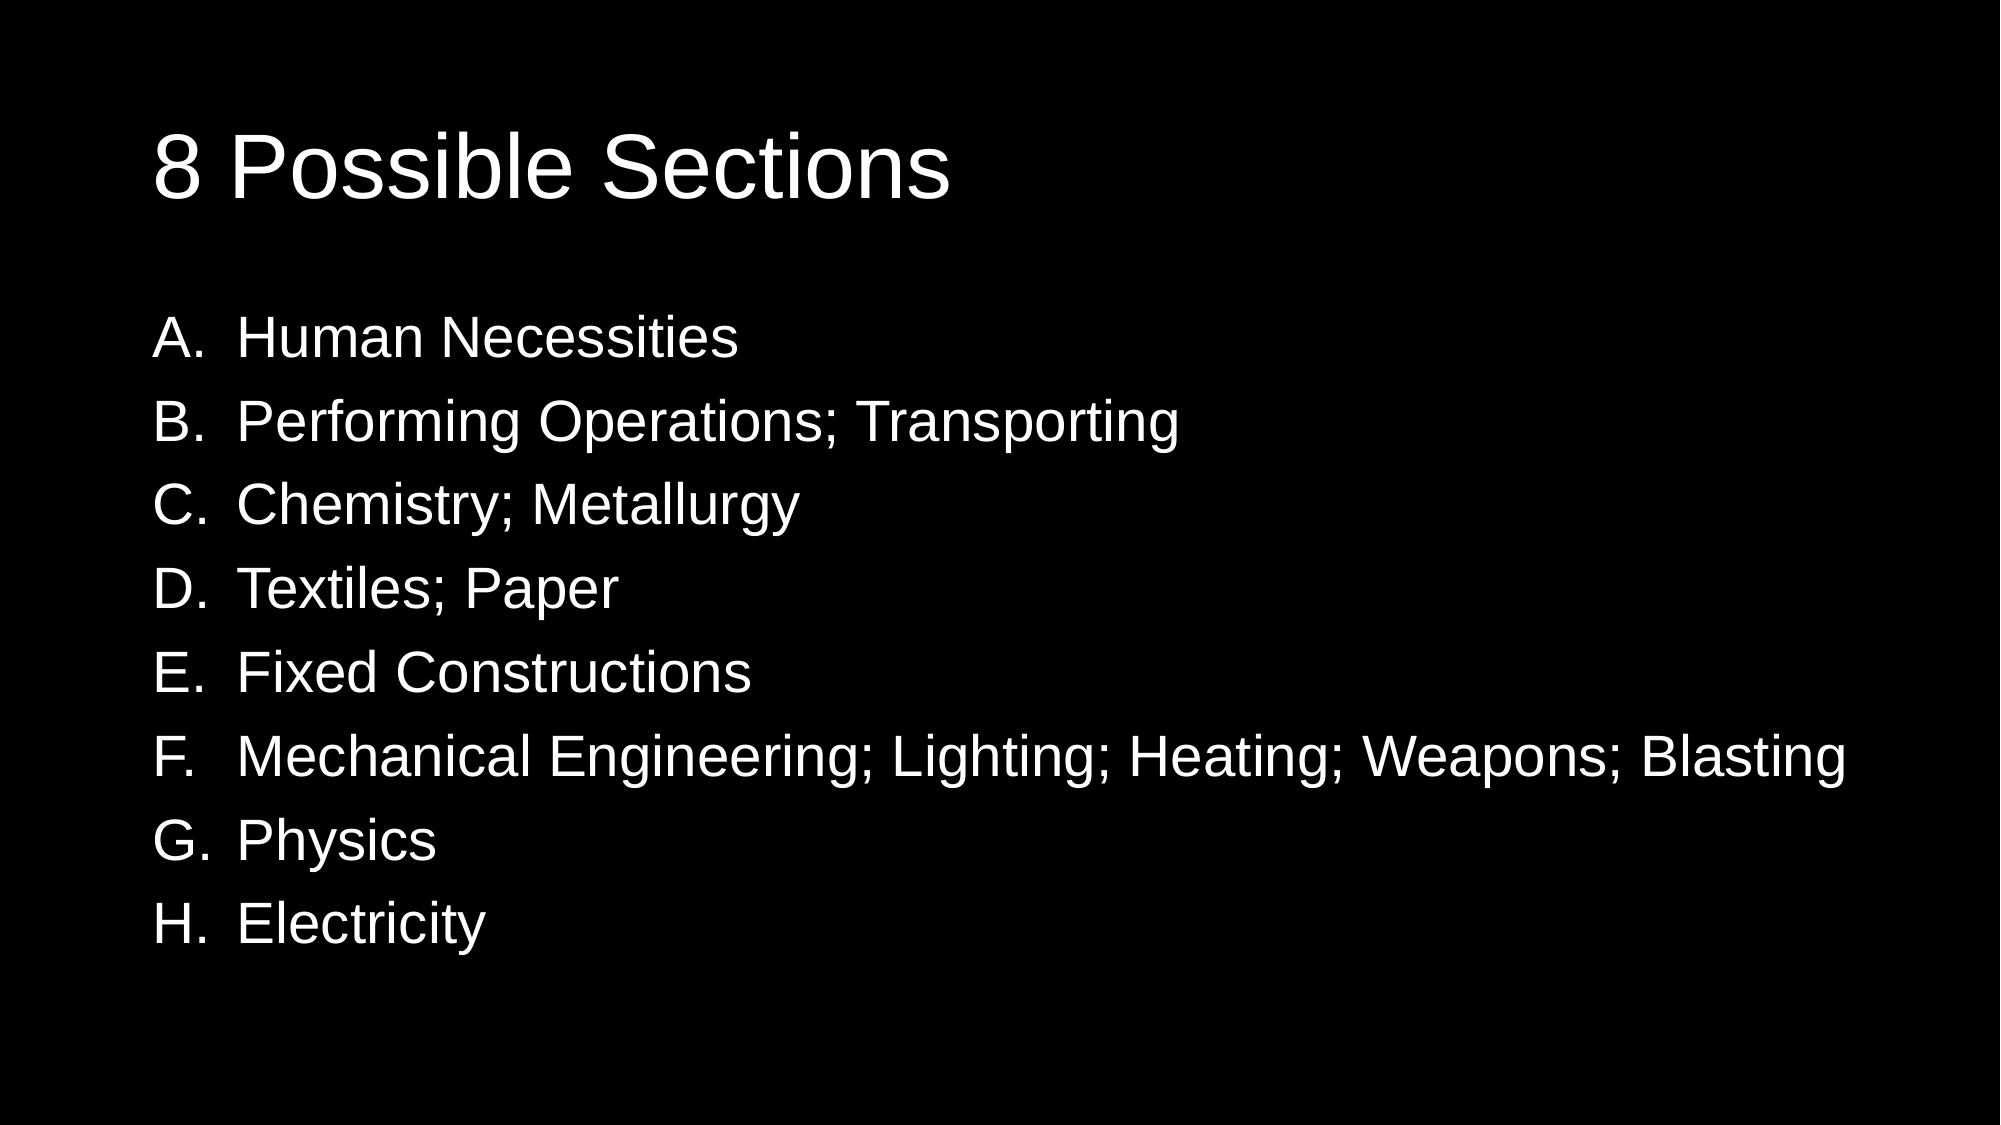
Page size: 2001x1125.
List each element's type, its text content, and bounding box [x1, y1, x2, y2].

title 8 Possible Sections [137, 59, 1863, 278]
list Human Necessities Performing Operations; Transporting Chemistry; Metallurgy Textiles; Paper Fixed Constructions Mechanical Engineering; Lighting; Heating; Weapons; Blasting Physics Electricity [137, 299, 1919, 1014]
